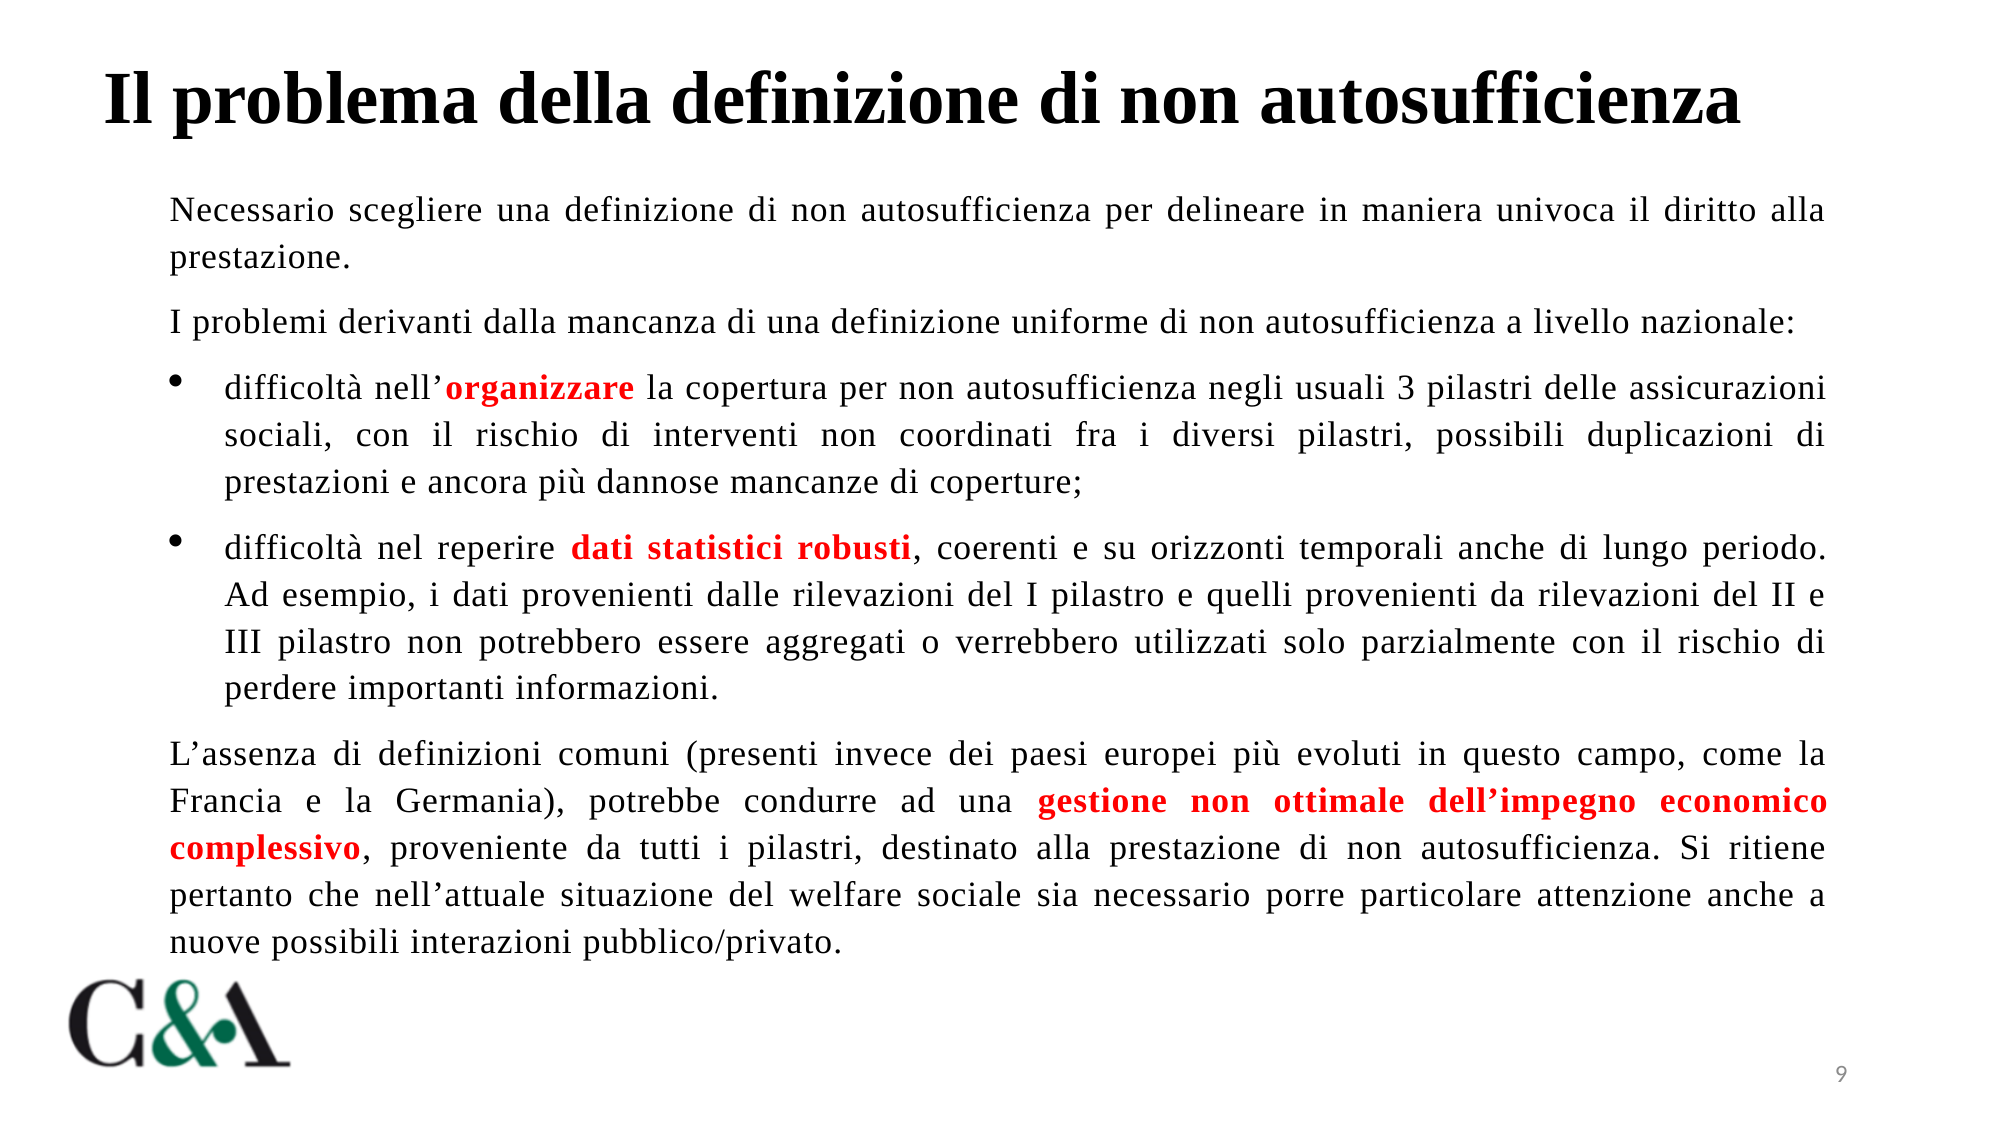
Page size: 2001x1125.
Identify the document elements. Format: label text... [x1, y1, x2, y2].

text_box Il problema della definizione di non autosufficienza [88, 29, 1895, 168]
text_box Necessario scegliere una definizione di non autosufficienza per delineare in maniera univoca il diritto alla prestazione. I problemi derivanti dalla mancanza di una definizione uniforme di non autosufficienza a livello nazionale: difficoltà nell’organizzare la copertura per non autosufficienza negli usuali 3 pilastri delle assicurazioni sociali, con il rischio di interventi non coordinati fra i diversi pilastri, possibili duplicazioni di prestazioni e ancora più dannose mancanze di coperture; difficoltà nel reperire dati statistici robusti, coerenti e su orizzonti temporali anche di lungo periodo. Ad esempio, i dati provenienti dalle rilevazioni del I pilastro e quelli provenienti da rilevazioni del II e III pilastro non potrebbero essere aggregati o verrebbero utilizzati solo parzialmente con il rischio di perdere importanti informazioni. L’assenza di definizioni comuni (presenti invece dei paesi europei più evoluti in questo campo, come la Francia e la Germania), potrebbe condurre ad una gestione non ottimale dell’impegno economico complessivo, proveniente da tutti i pilastri, destinato alla prestazione di non autosufficienza. Si ritiene pertanto che nell’attuale situazione del welfare sociale sia necessario porre particolare attenzione anche a nuove possibili interazioni pubblico/privato. [154, 174, 1846, 986]
picture [29, 920, 331, 1086]
slide_number 9 [1412, 1042, 1863, 1103]
